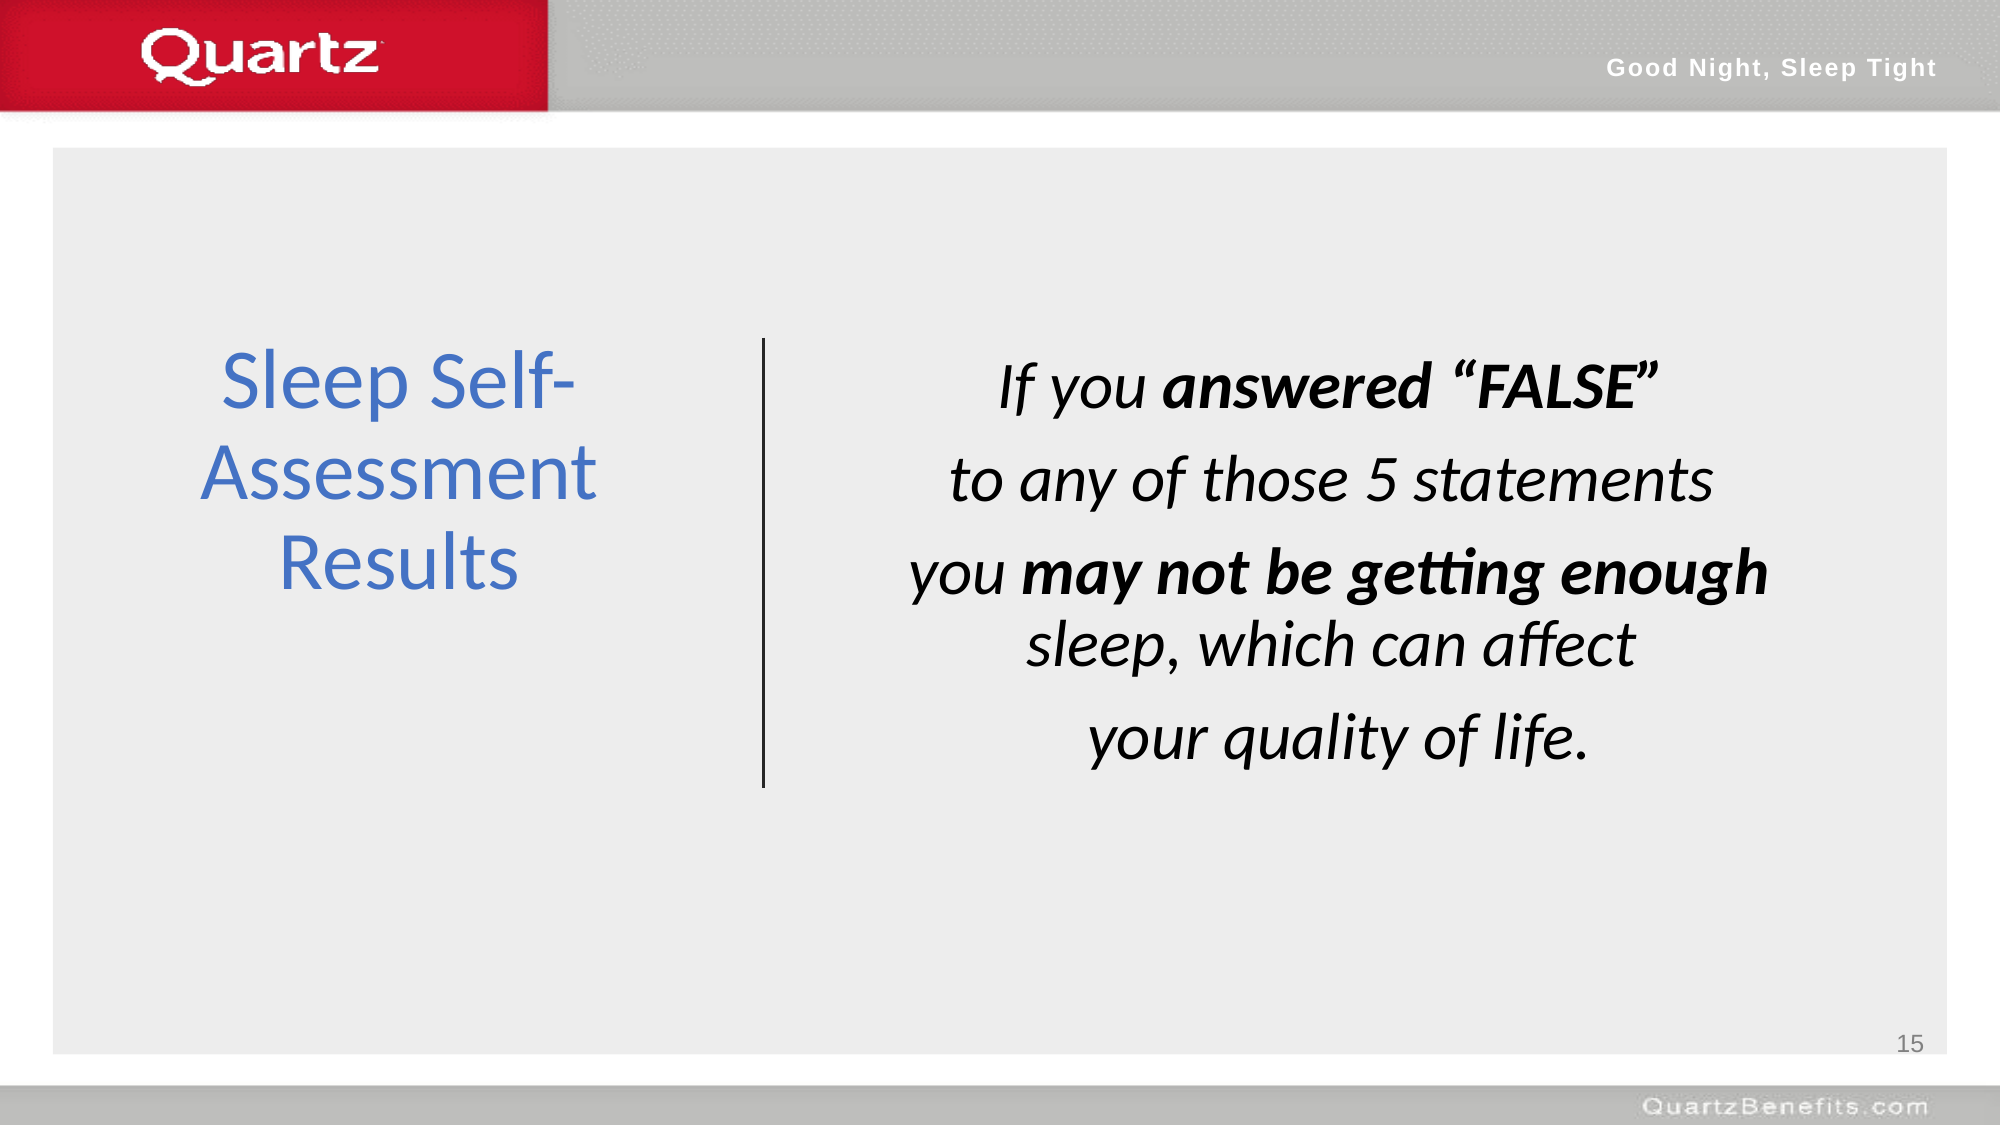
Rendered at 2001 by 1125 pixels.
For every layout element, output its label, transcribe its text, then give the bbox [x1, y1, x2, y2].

picture [0, 1081, 2000, 1125]
slide_number 15 [1472, 1012, 1940, 1073]
text_box [52, 147, 1947, 1055]
list Good Night, Sleep Tight [1372, 51, 1937, 83]
text_box Sleep Self-Assessment Results [112, 266, 686, 871]
picture [0, 0, 2000, 125]
text_box If you answered “FALSE” to any of those 5 statements you may not be getting enough sleep, which can affect your quality of life. [816, 158, 1863, 967]
